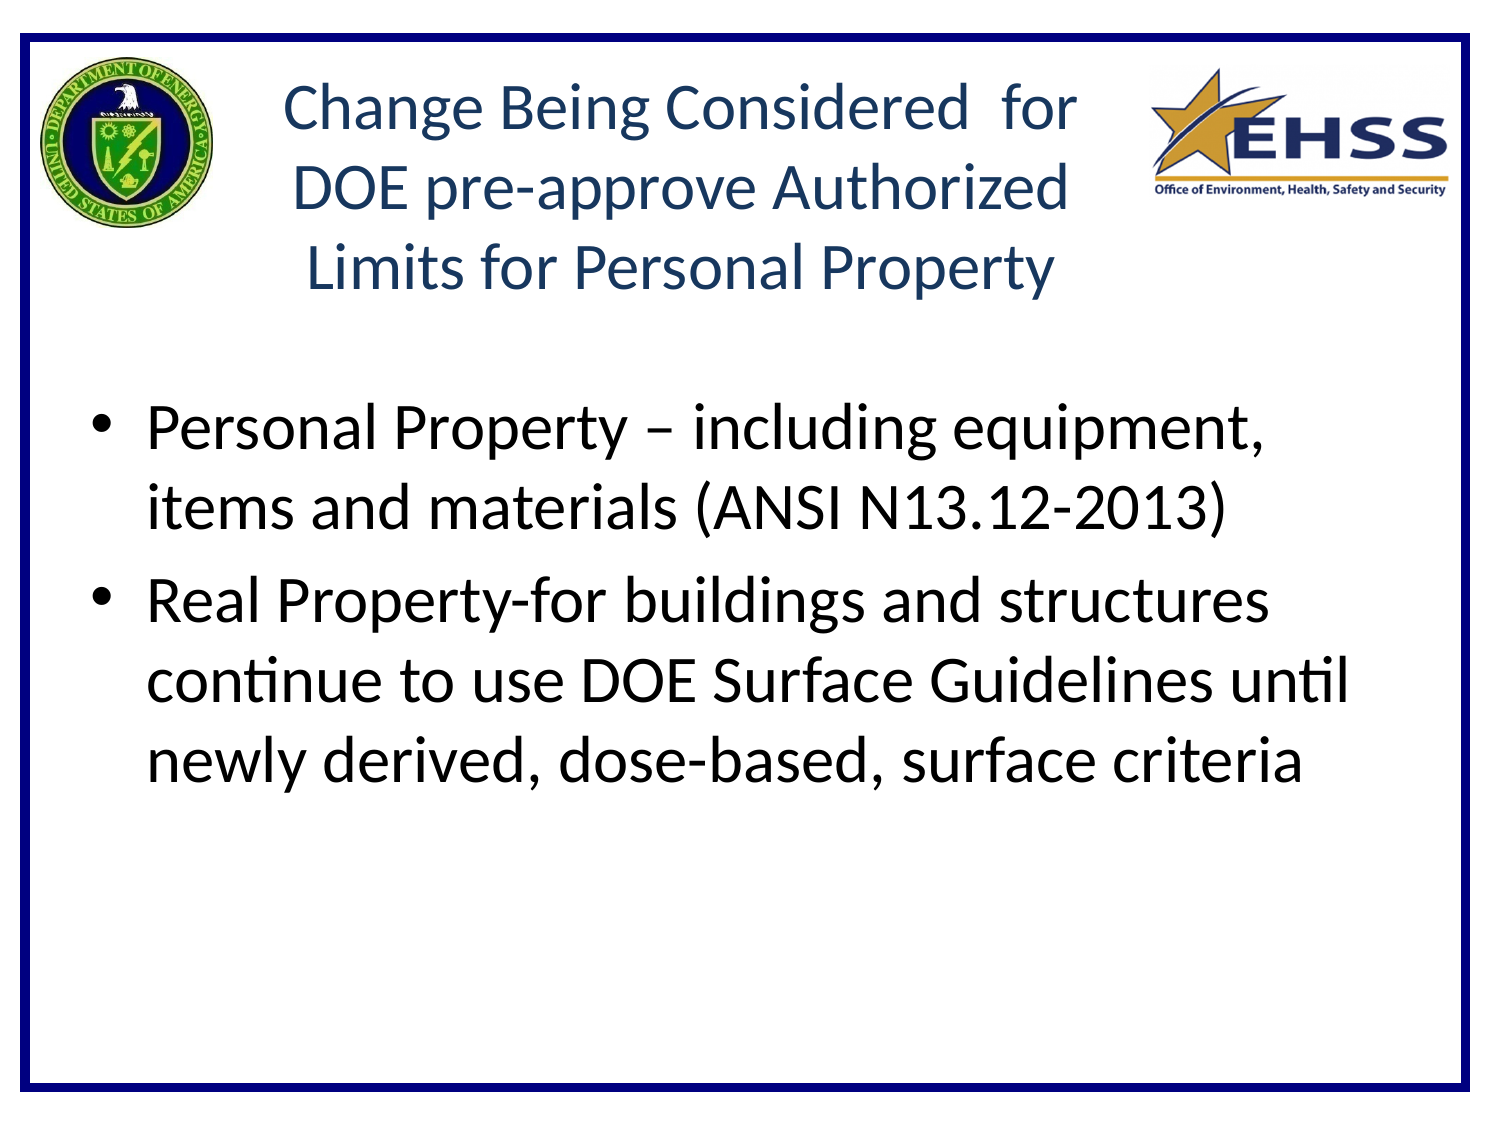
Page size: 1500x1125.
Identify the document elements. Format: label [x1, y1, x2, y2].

picture [1149, 64, 1451, 200]
text_box [24, 37, 1466, 1088]
